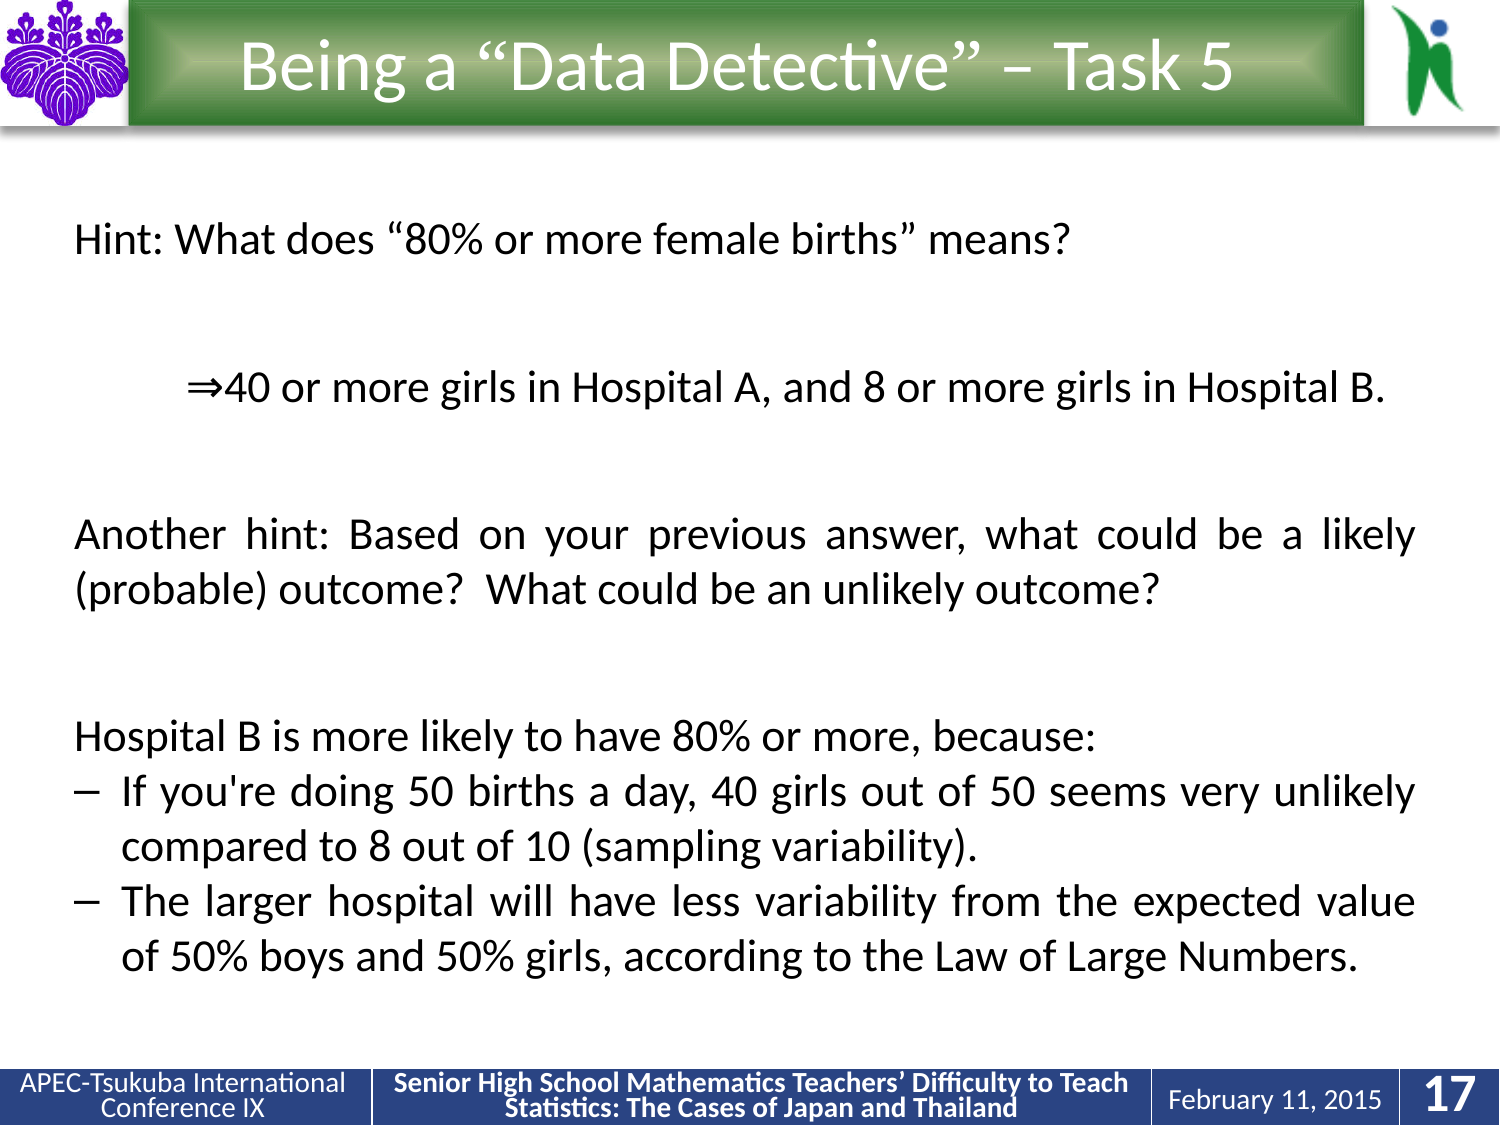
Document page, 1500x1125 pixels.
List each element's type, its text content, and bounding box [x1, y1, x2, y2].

text_box ⇒40 or more girls in Hospital A, and 8 or more girls in Hospital B. [171, 348, 1432, 419]
table_header 17 [1400, 1069, 1499, 1125]
table_header APEC-Tsukuba International Conference IX [0, 1069, 371, 1125]
text_box Hospital B is more likely to have 80% or more, because: If you're doing 50 births a day, 40 girls out of 50 seems very unlikely compared to 8 out of 10 (sampling variability). The larger hospital will have less variability from the expected value of 50% boys and 50% girls, according to the Law of Large Numbers. [59, 698, 1433, 989]
table_header February 11, 2015 [1152, 1069, 1399, 1125]
picture [1363, 0, 1500, 126]
table_header Senior High School Mathematics Teachers’ Difficulty to Teach Statistics: The Cases of Japan and Thailand [373, 1069, 1151, 1125]
picture [0, 0, 129, 126]
text_box Being a “Data Detective” – Task 5 [133, 0, 1359, 127]
text_box Another hint: Based on your previous answer, what could be a likely (probable) outcome? What could be an unlikely outcome? [59, 495, 1433, 621]
text_box Hint: What does “80% or more female births” means? [59, 201, 1433, 272]
